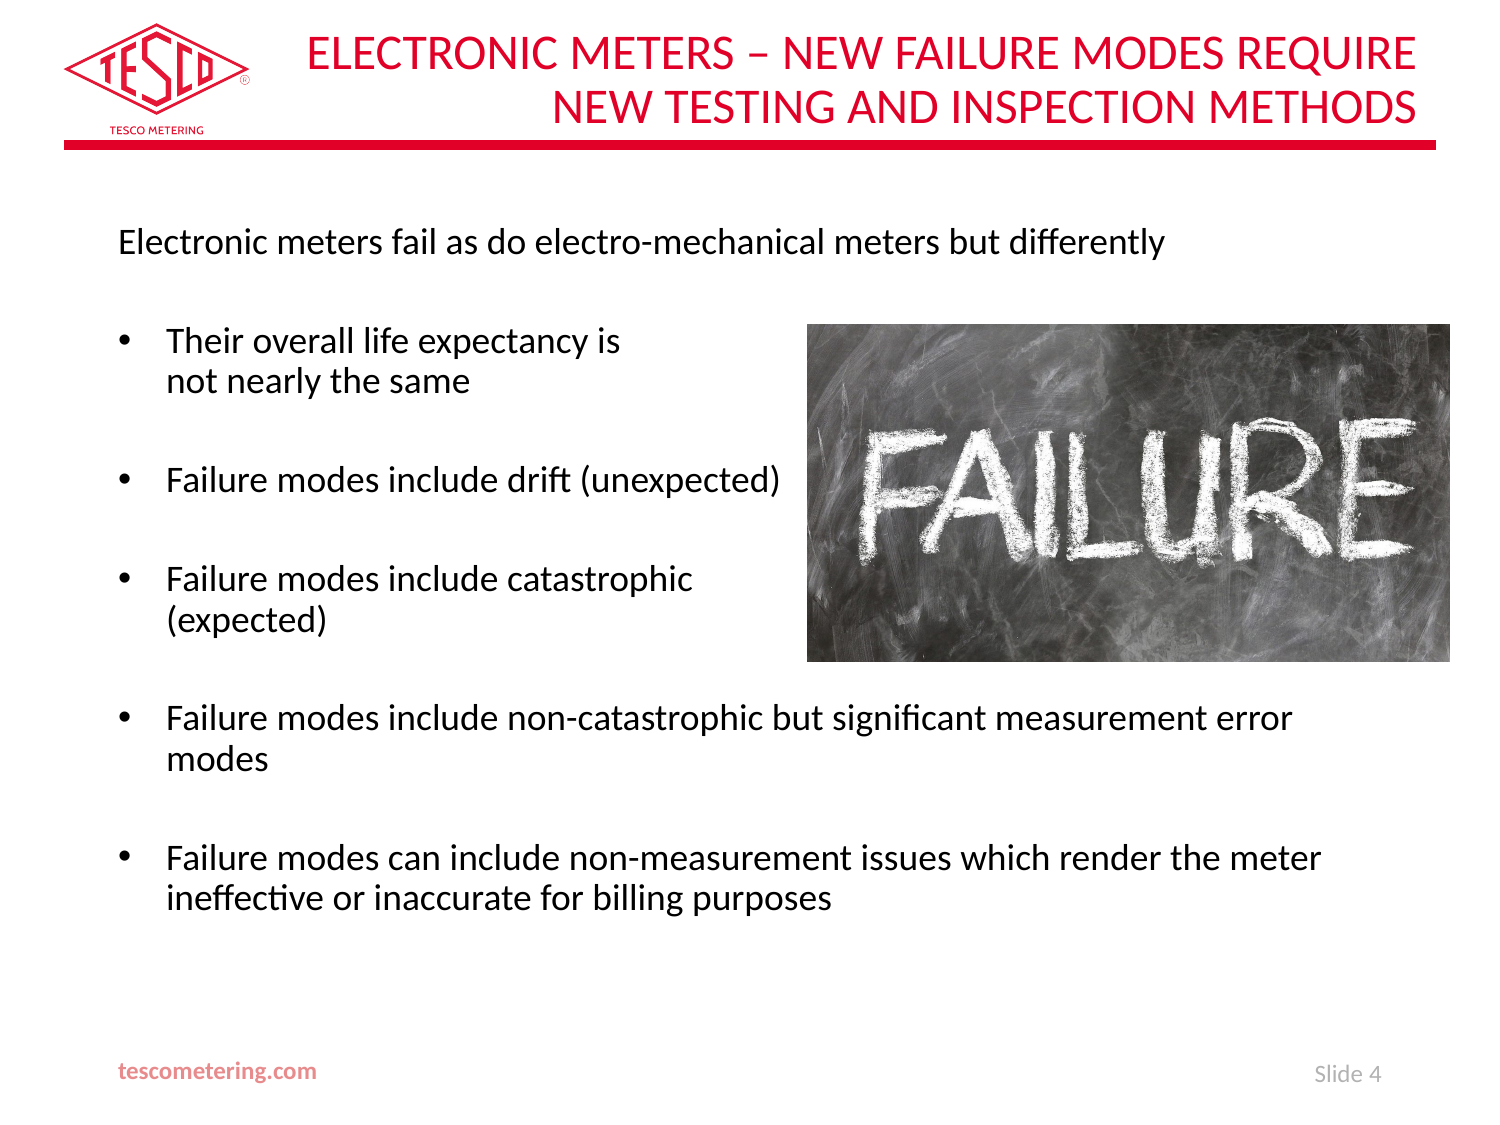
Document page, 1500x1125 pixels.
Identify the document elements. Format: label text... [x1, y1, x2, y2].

footer tescometering.com [103, 1039, 610, 1100]
picture [63, 23, 250, 138]
title Electronic Meters – New Failure Modes Require New Testing and Inspection Methods [249, 24, 1433, 136]
list Electronic meters fail as do electro-mechanical meters but differently Their overall life expectancy is not nearly the same Failure modes include drift (unexpected) Failure modes include catastrophic (expected) Failure modes include non-catastrophic but significant measurement error modes Failure modes can include non-measurement issues which render the meter ineffective or inaccurate for billing purposes [103, 214, 1397, 1010]
picture [807, 324, 1450, 662]
slide_number 4 [1059, 1042, 1397, 1103]
